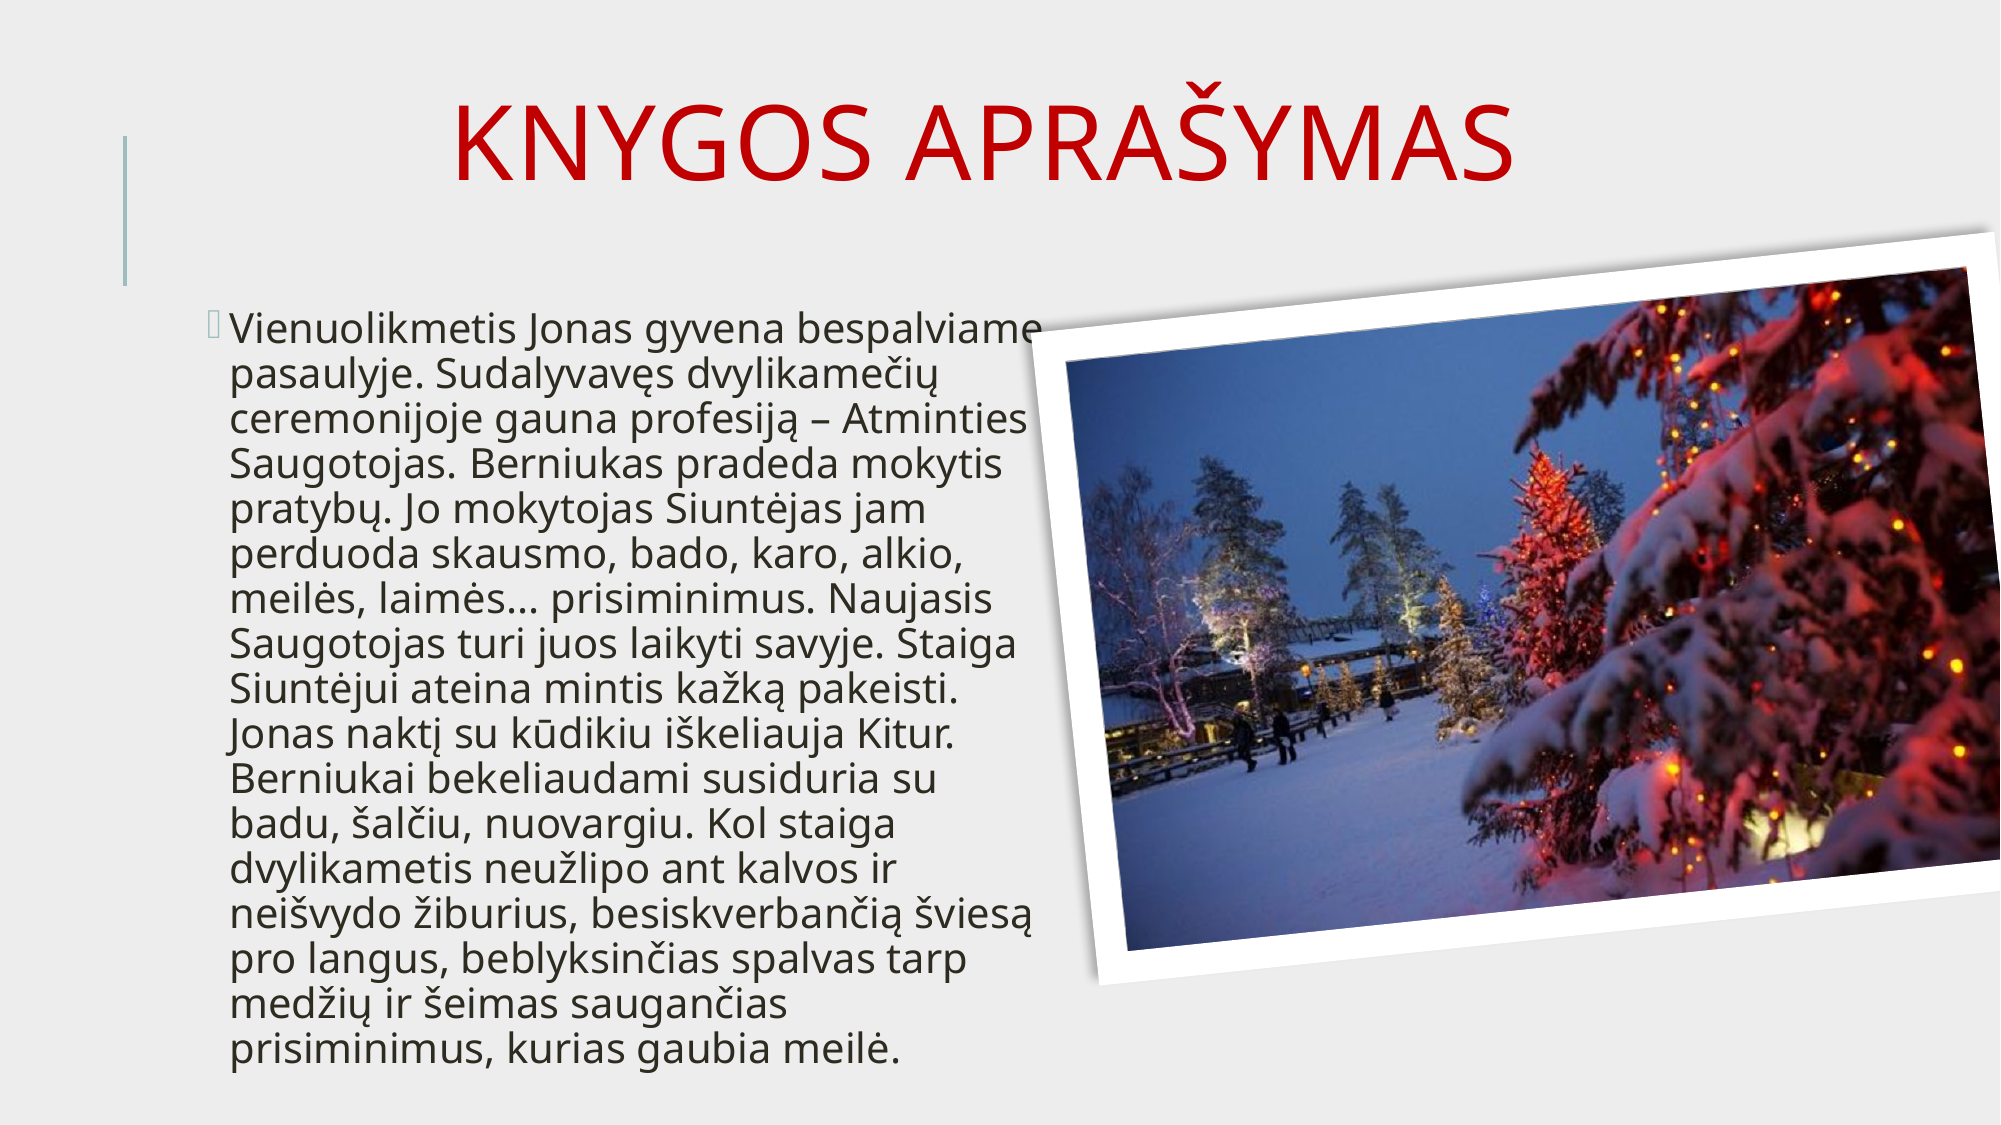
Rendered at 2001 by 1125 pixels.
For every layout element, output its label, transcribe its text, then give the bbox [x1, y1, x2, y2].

picture [1067, 268, 2000, 950]
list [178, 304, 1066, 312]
title Knygos aprašymas [434, 47, 1763, 253]
